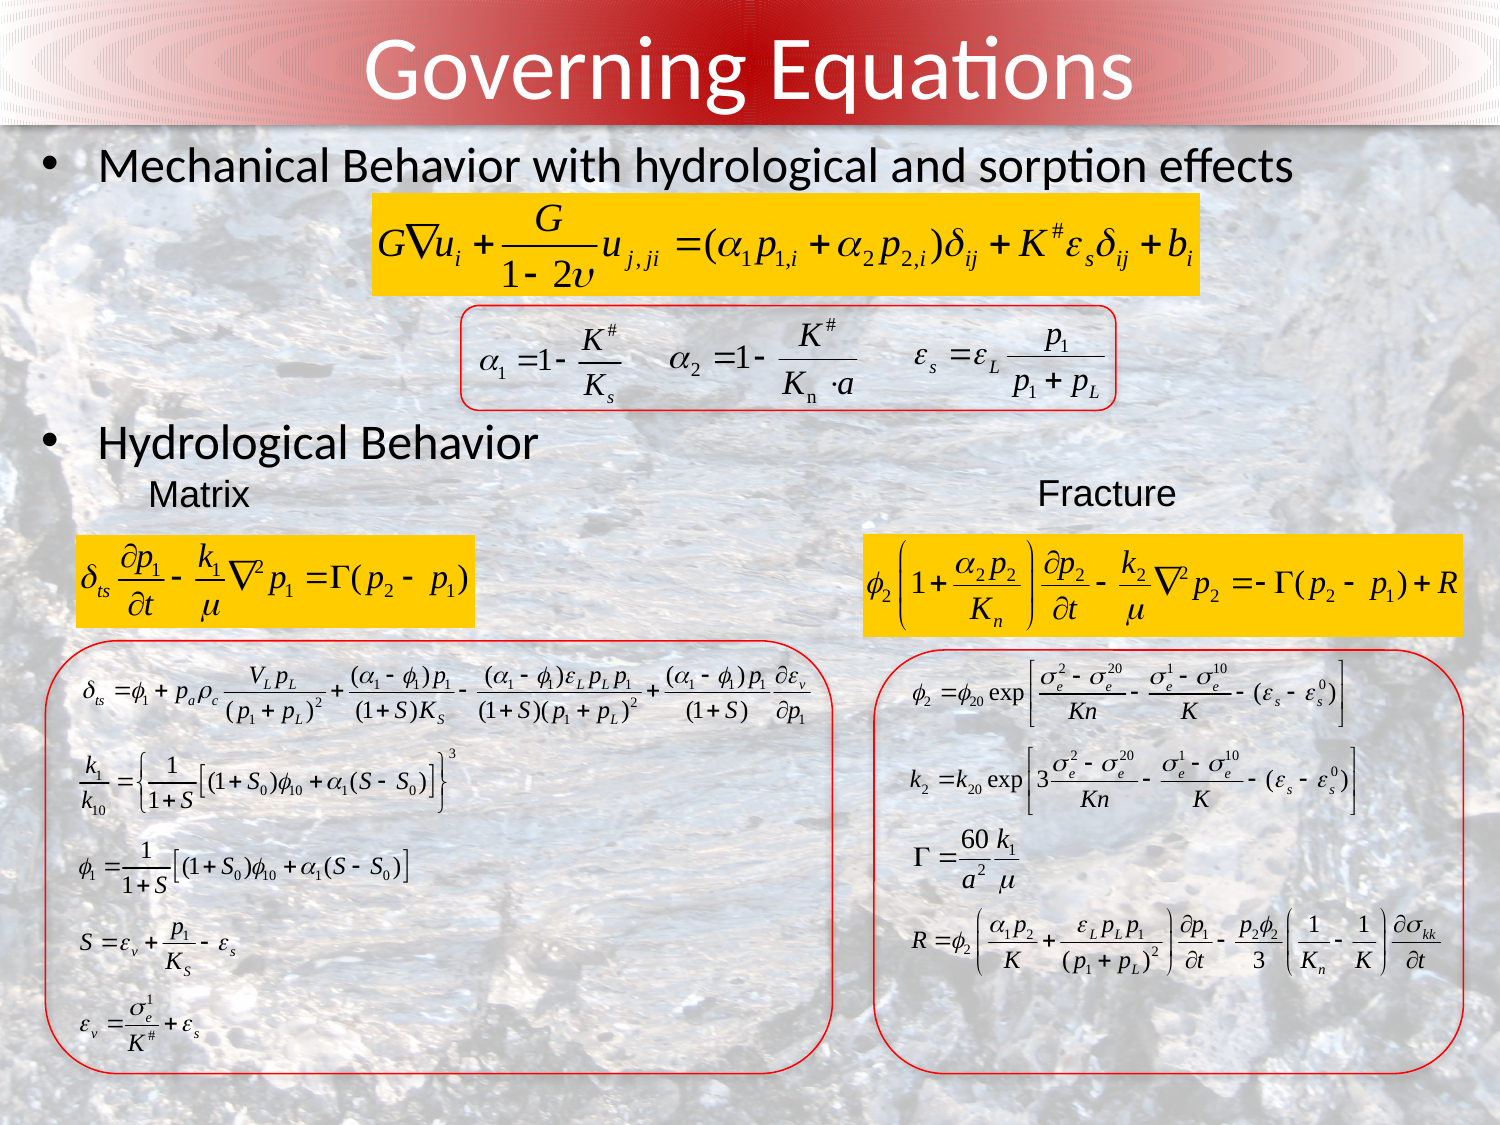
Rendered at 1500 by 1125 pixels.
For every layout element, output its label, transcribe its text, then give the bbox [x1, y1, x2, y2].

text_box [75, 987, 205, 1057]
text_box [75, 910, 241, 982]
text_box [474, 308, 1111, 412]
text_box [908, 821, 1026, 900]
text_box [906, 902, 1447, 983]
text_box Hydrological Behavior [26, 401, 1389, 479]
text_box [78, 659, 815, 731]
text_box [75, 834, 414, 900]
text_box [906, 741, 1365, 822]
text_box Fracture [1022, 479, 1248, 522]
text_box Matrix [133, 479, 296, 523]
text_box [873, 649, 1465, 1075]
title Governing Equations [0, 1, 1500, 126]
text_box Mechanical Behavior with hydrological and sorption effects [26, 125, 1389, 189]
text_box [371, 192, 1200, 297]
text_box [908, 654, 1354, 734]
text_box [460, 305, 477, 409]
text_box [75, 534, 476, 629]
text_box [862, 533, 1464, 638]
text_box [44, 639, 834, 1075]
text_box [75, 741, 462, 821]
